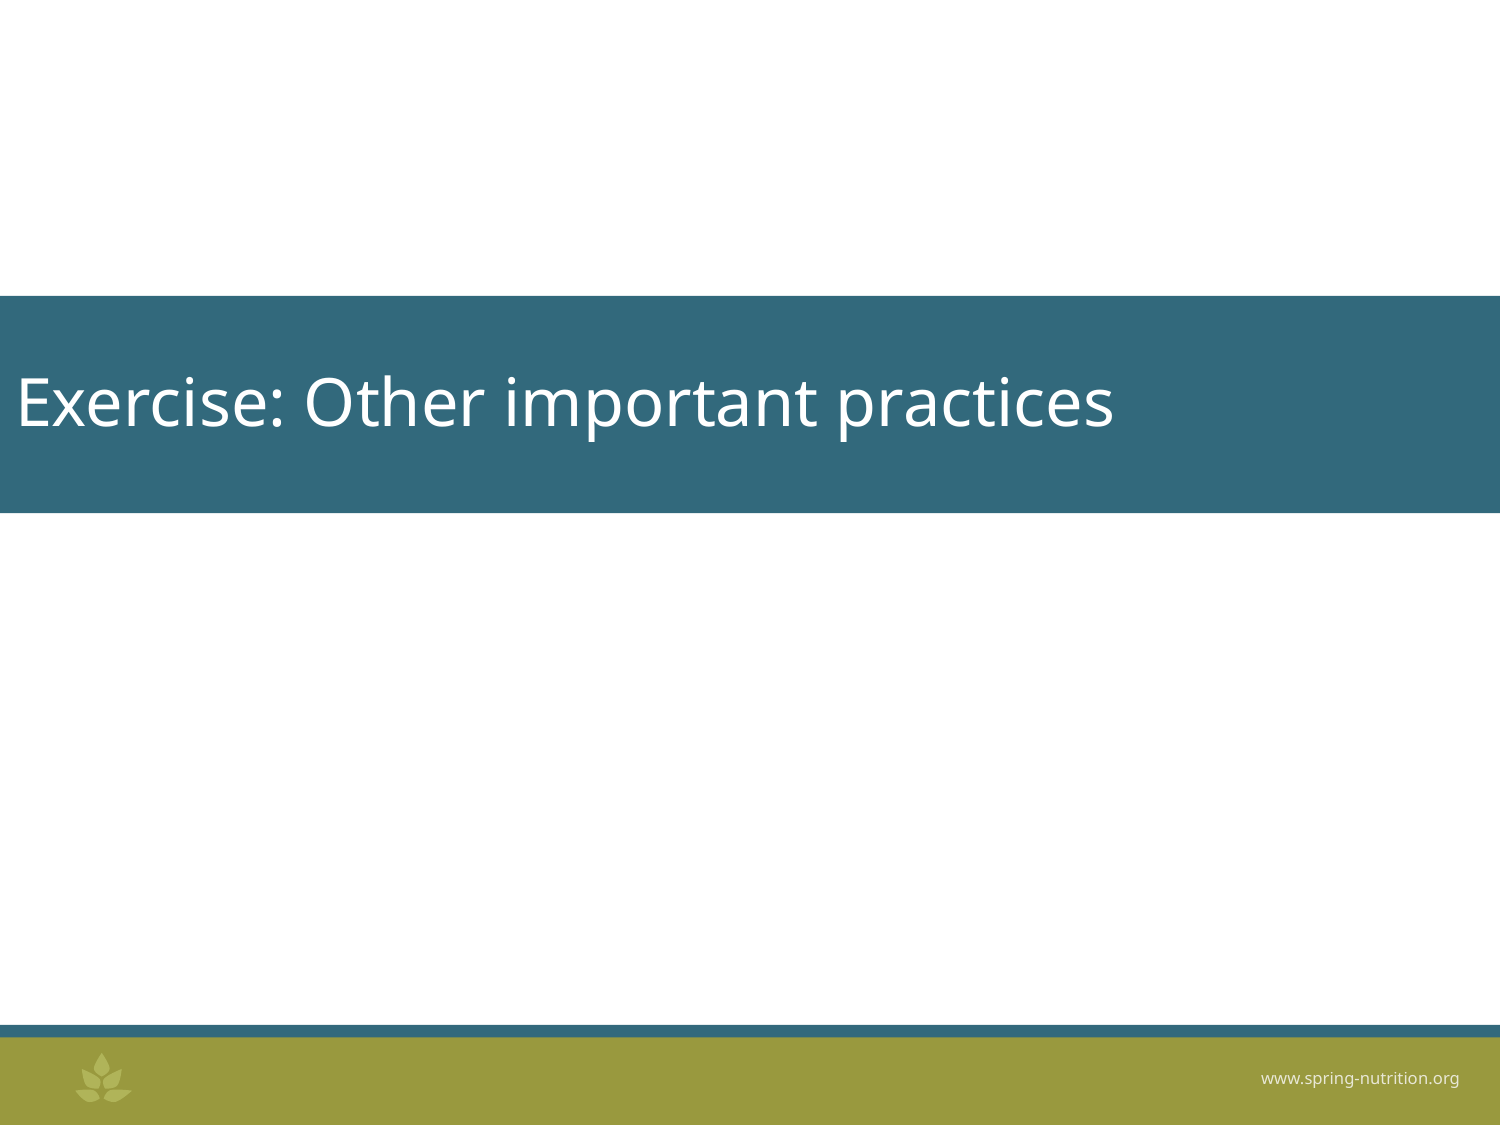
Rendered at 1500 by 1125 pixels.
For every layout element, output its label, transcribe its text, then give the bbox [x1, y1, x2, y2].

title Exercise: Other important practices [0, 295, 1500, 514]
